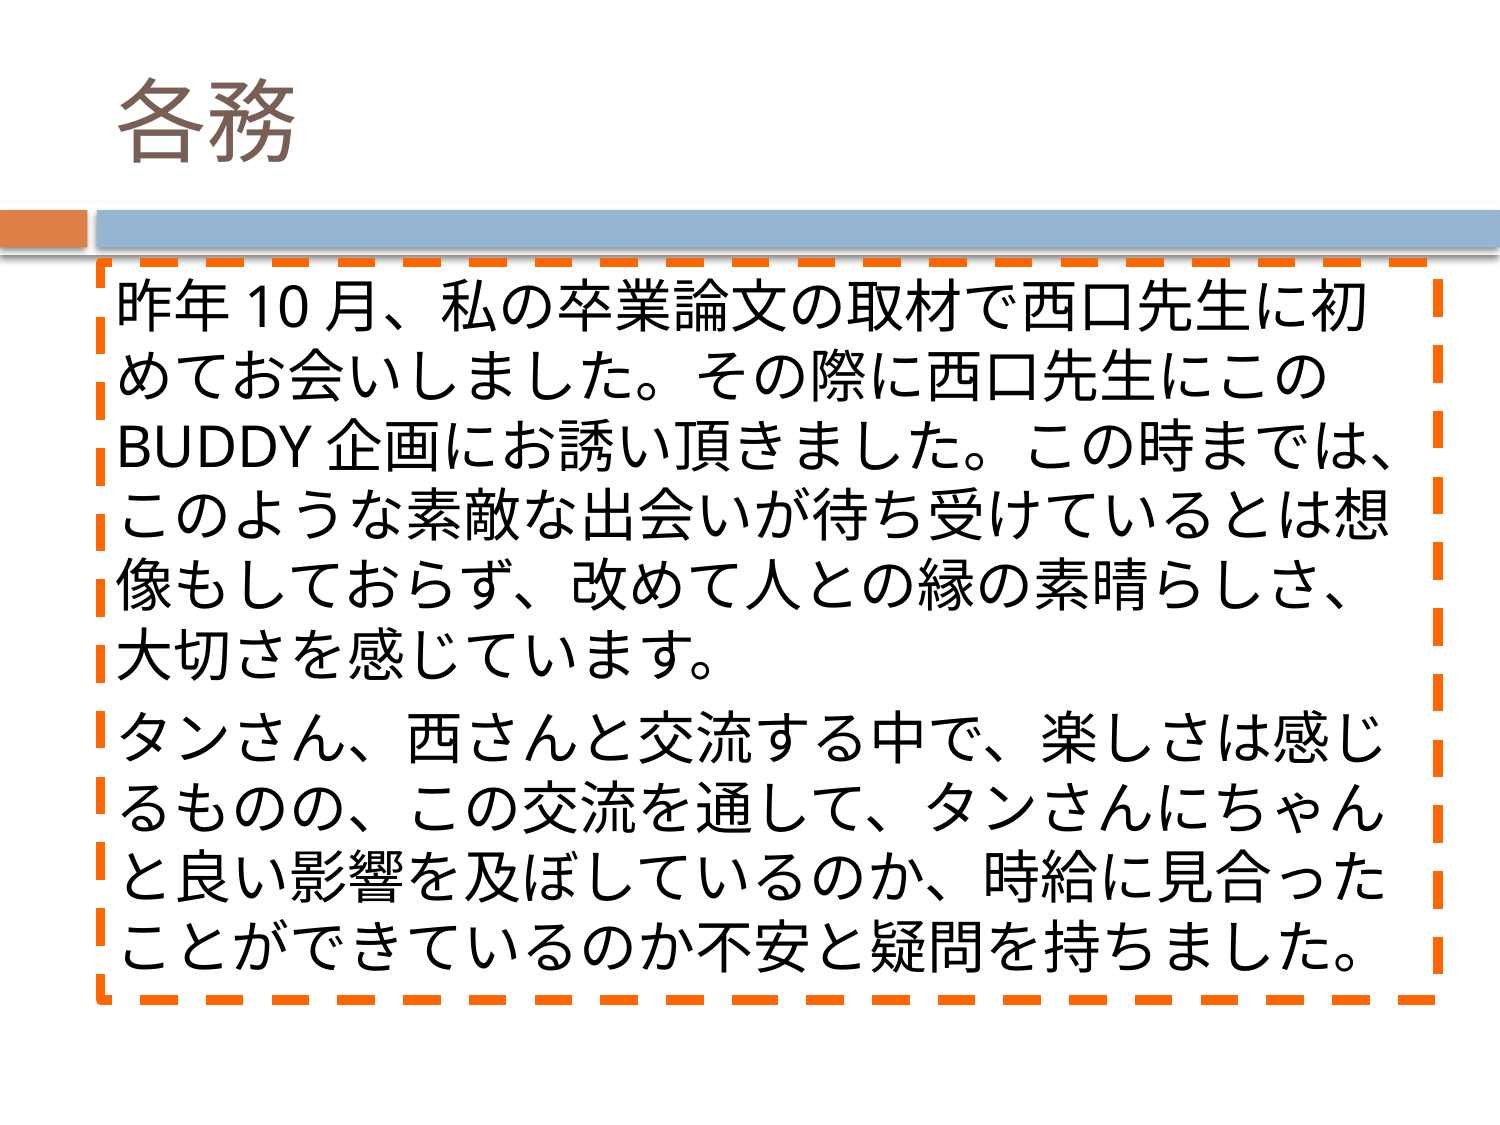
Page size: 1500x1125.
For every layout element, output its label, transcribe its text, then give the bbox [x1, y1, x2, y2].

title 各務 [100, 37, 1438, 200]
list 昨年10月、私の卒業論文の取材で西口先生に初めてお会いしました。その際に西口先生にこのBUDDY企画にお誘い頂きました。この時までは、このような素敵な出会いが待ち受けているとは想像もしておらず、改めて人との縁の素晴らしさ、大切さを感じています。 タンさん、西さんと交流する中で、楽しさは感じるものの、この交流を通して、タンさんにちゃんと良い影響を及ぼしているのか、時給に見合ったことができているのか不安と疑問を持ちました。 [100, 262, 1438, 1000]
